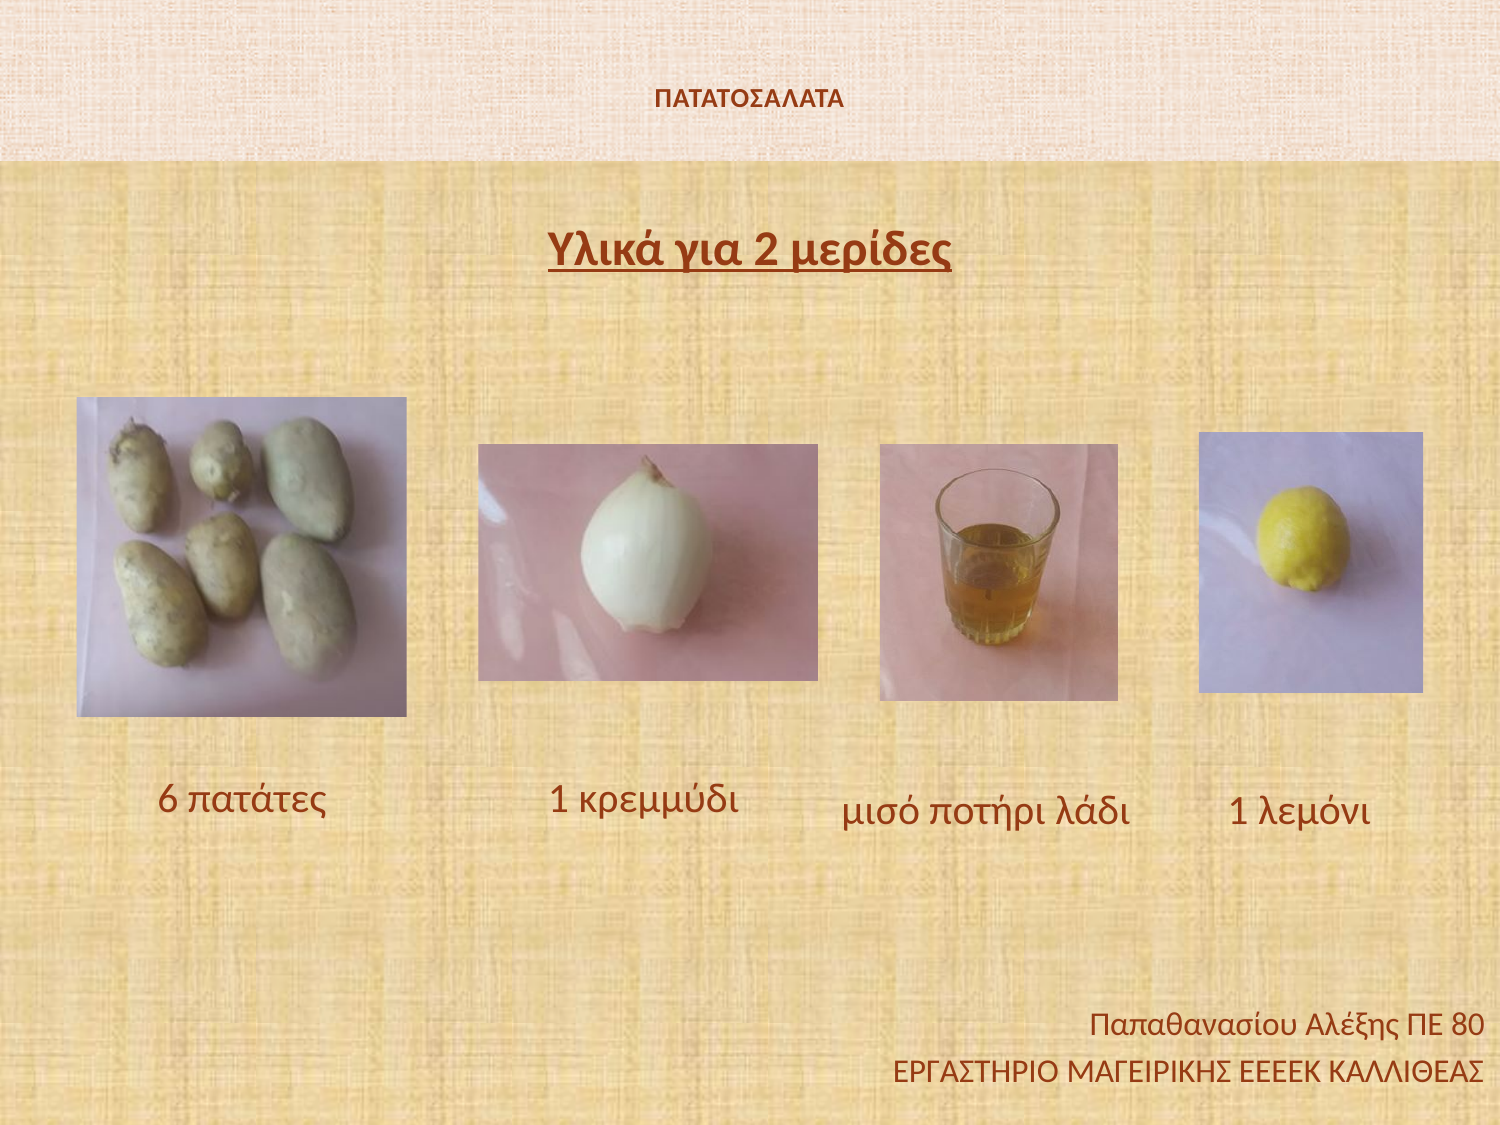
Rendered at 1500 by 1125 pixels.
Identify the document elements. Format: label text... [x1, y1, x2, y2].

picture [478, 444, 819, 681]
subtitle Παπαθανασίου Αλέξης ΠΕ 80 ΕΡΓΑΣΤΗΡΙΟ ΜΑΓΕΙΡΙΚΗΣ ΕΕΕΕΚ ΚΑΛΛΙΘΕΑΣ [791, 995, 1500, 1125]
picture [76, 396, 407, 717]
text_box 1 λεμόνι [1098, 775, 1500, 866]
text_box 1 κρεμμύδι [442, 763, 845, 854]
title ΠΑΤΑΤΟΣΑΛΑΤΑ [0, 0, 1500, 161]
text_box 6 πατάτες [41, 763, 442, 854]
picture [1198, 432, 1424, 693]
picture [879, 444, 1119, 702]
text_box Υλικά για 2 μερίδες [395, 208, 1105, 299]
text_box μισό ποτήρι λάδι [785, 775, 1098, 866]
